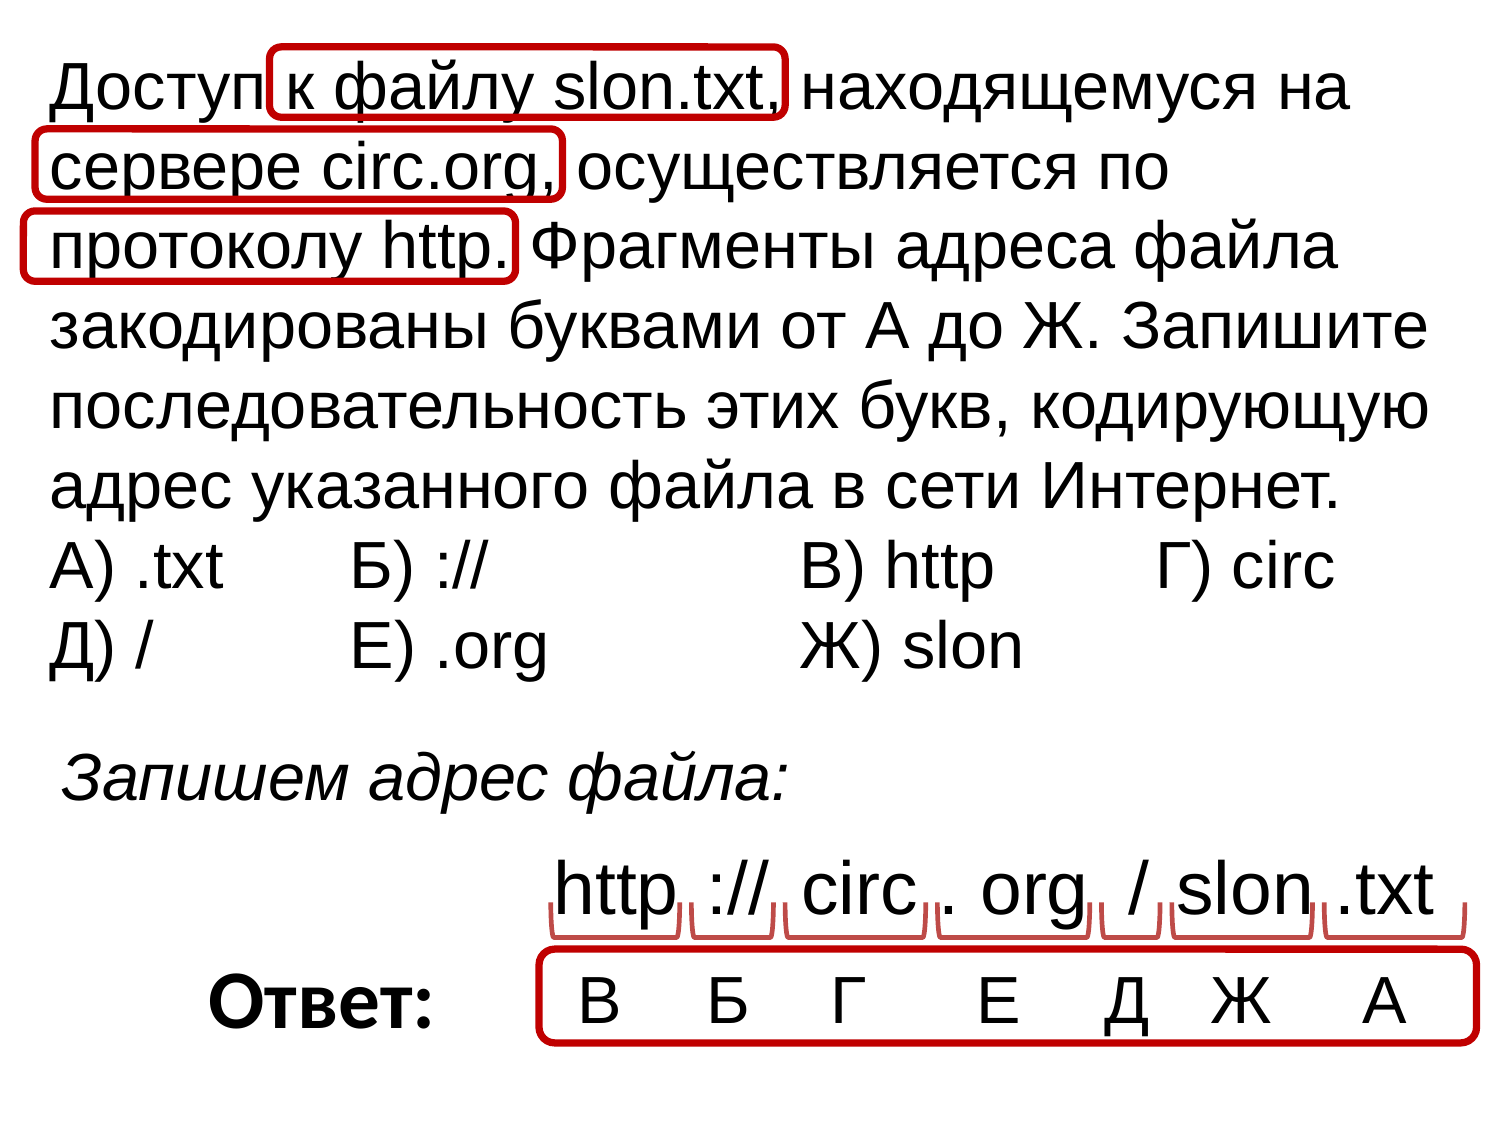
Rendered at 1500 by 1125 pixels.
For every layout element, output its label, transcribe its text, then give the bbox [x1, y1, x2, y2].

text_box [21, 208, 518, 284]
text_box Запишем адрес файла: [46, 726, 997, 822]
text_box Доступ к файлу slon.txt, находящемуся на сервере circ.org, осуществляется по протоколу http. Фрагменты адреса файла закодированы буквами от А до Ж. Запишите последовательность этих букв, кодирующую адрес указанного файла в сети Интернет. A) .txt Б) :// B) http Г) circ Д) / Е) .org Ж) slon [35, 35, 1465, 690]
text_box [32, 126, 565, 202]
text_box http [538, 831, 692, 937]
text_box [784, 902, 927, 939]
text_box Ответ: [140, 937, 504, 1053]
text_box [690, 902, 775, 939]
text_box :// [692, 831, 785, 937]
text_box [1100, 902, 1161, 939]
text_box сirc . org [786, 831, 1104, 937]
text_box [936, 902, 1091, 939]
text_box slon .txt [1161, 831, 1450, 937]
text_box [1171, 902, 1314, 939]
text_box [267, 44, 788, 120]
text_box [536, 946, 1479, 1046]
text_box [1323, 902, 1466, 939]
text_box [549, 902, 681, 939]
text_box / [1113, 831, 1161, 902]
